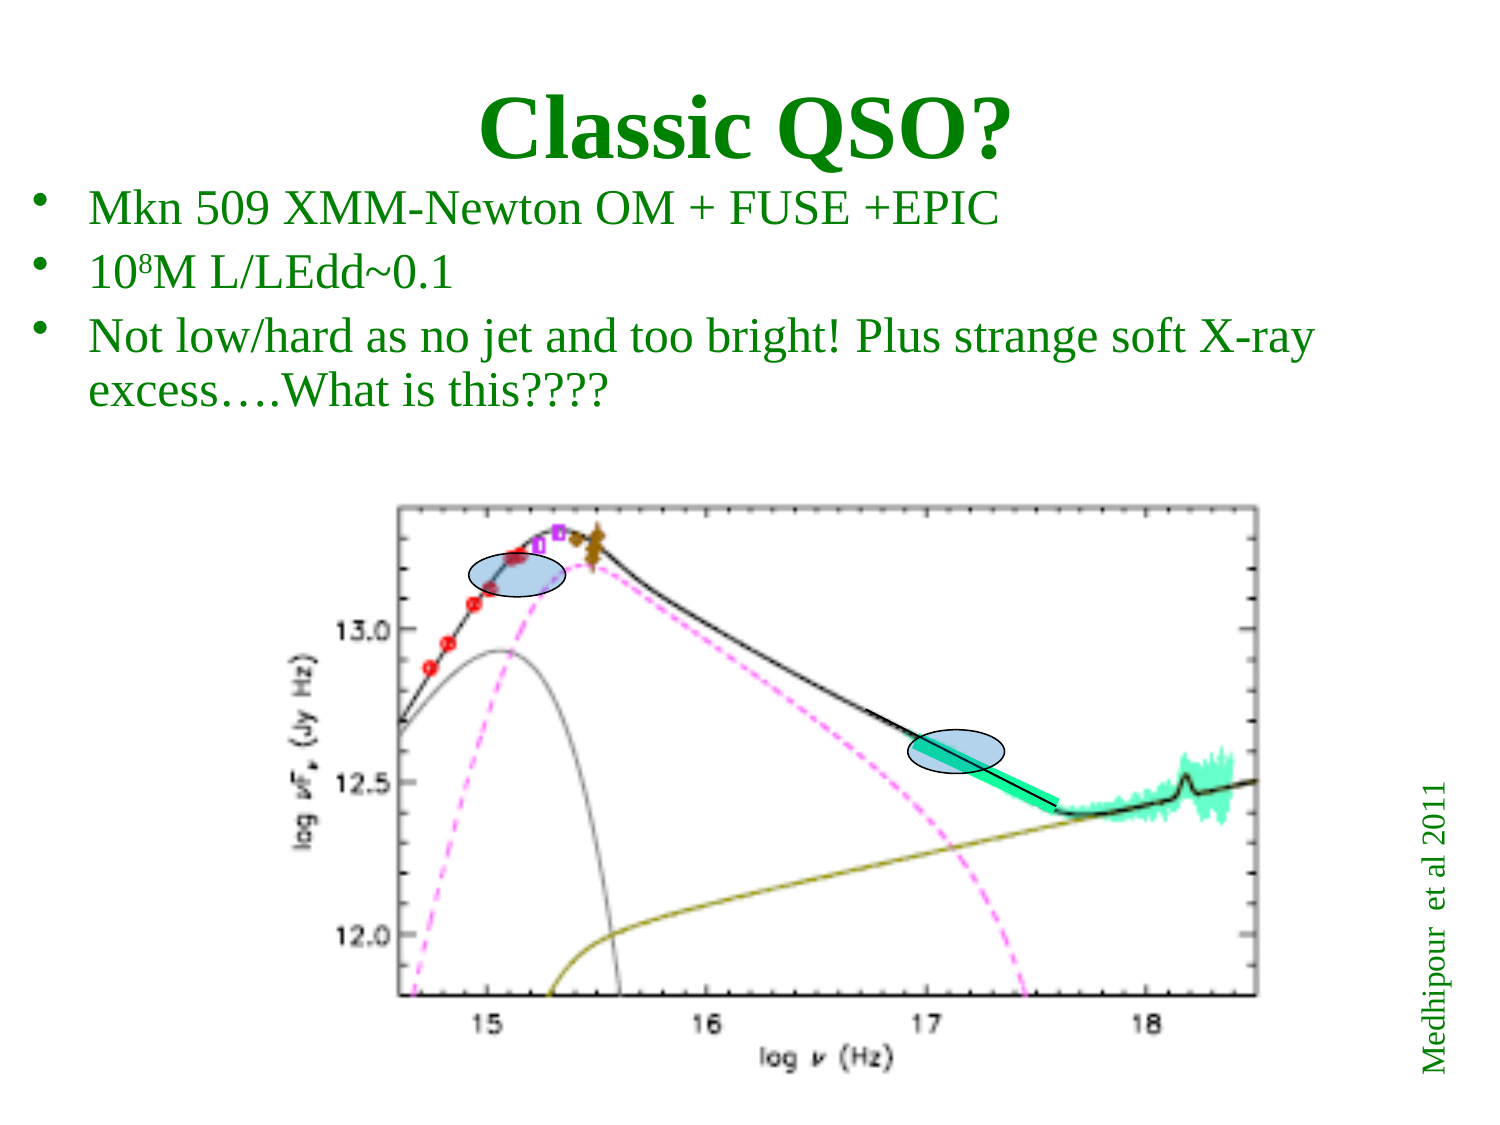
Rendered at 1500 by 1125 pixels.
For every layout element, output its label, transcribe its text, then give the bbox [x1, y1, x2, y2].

title Classic QSO? [17, 28, 1477, 217]
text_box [468, 552, 1005, 774]
picture [183, 446, 1340, 1091]
text_box Mkn 509 XMM-Newton OM + FUSE +EPIC 108M L/LEdd~0.1 Not low/hard as no jet and too bright! Plus strange soft X-ray excess….What is this???? [17, 174, 1460, 304]
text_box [865, 709, 1057, 807]
text_box Medhipour et al 2011 [1403, 665, 1459, 1091]
